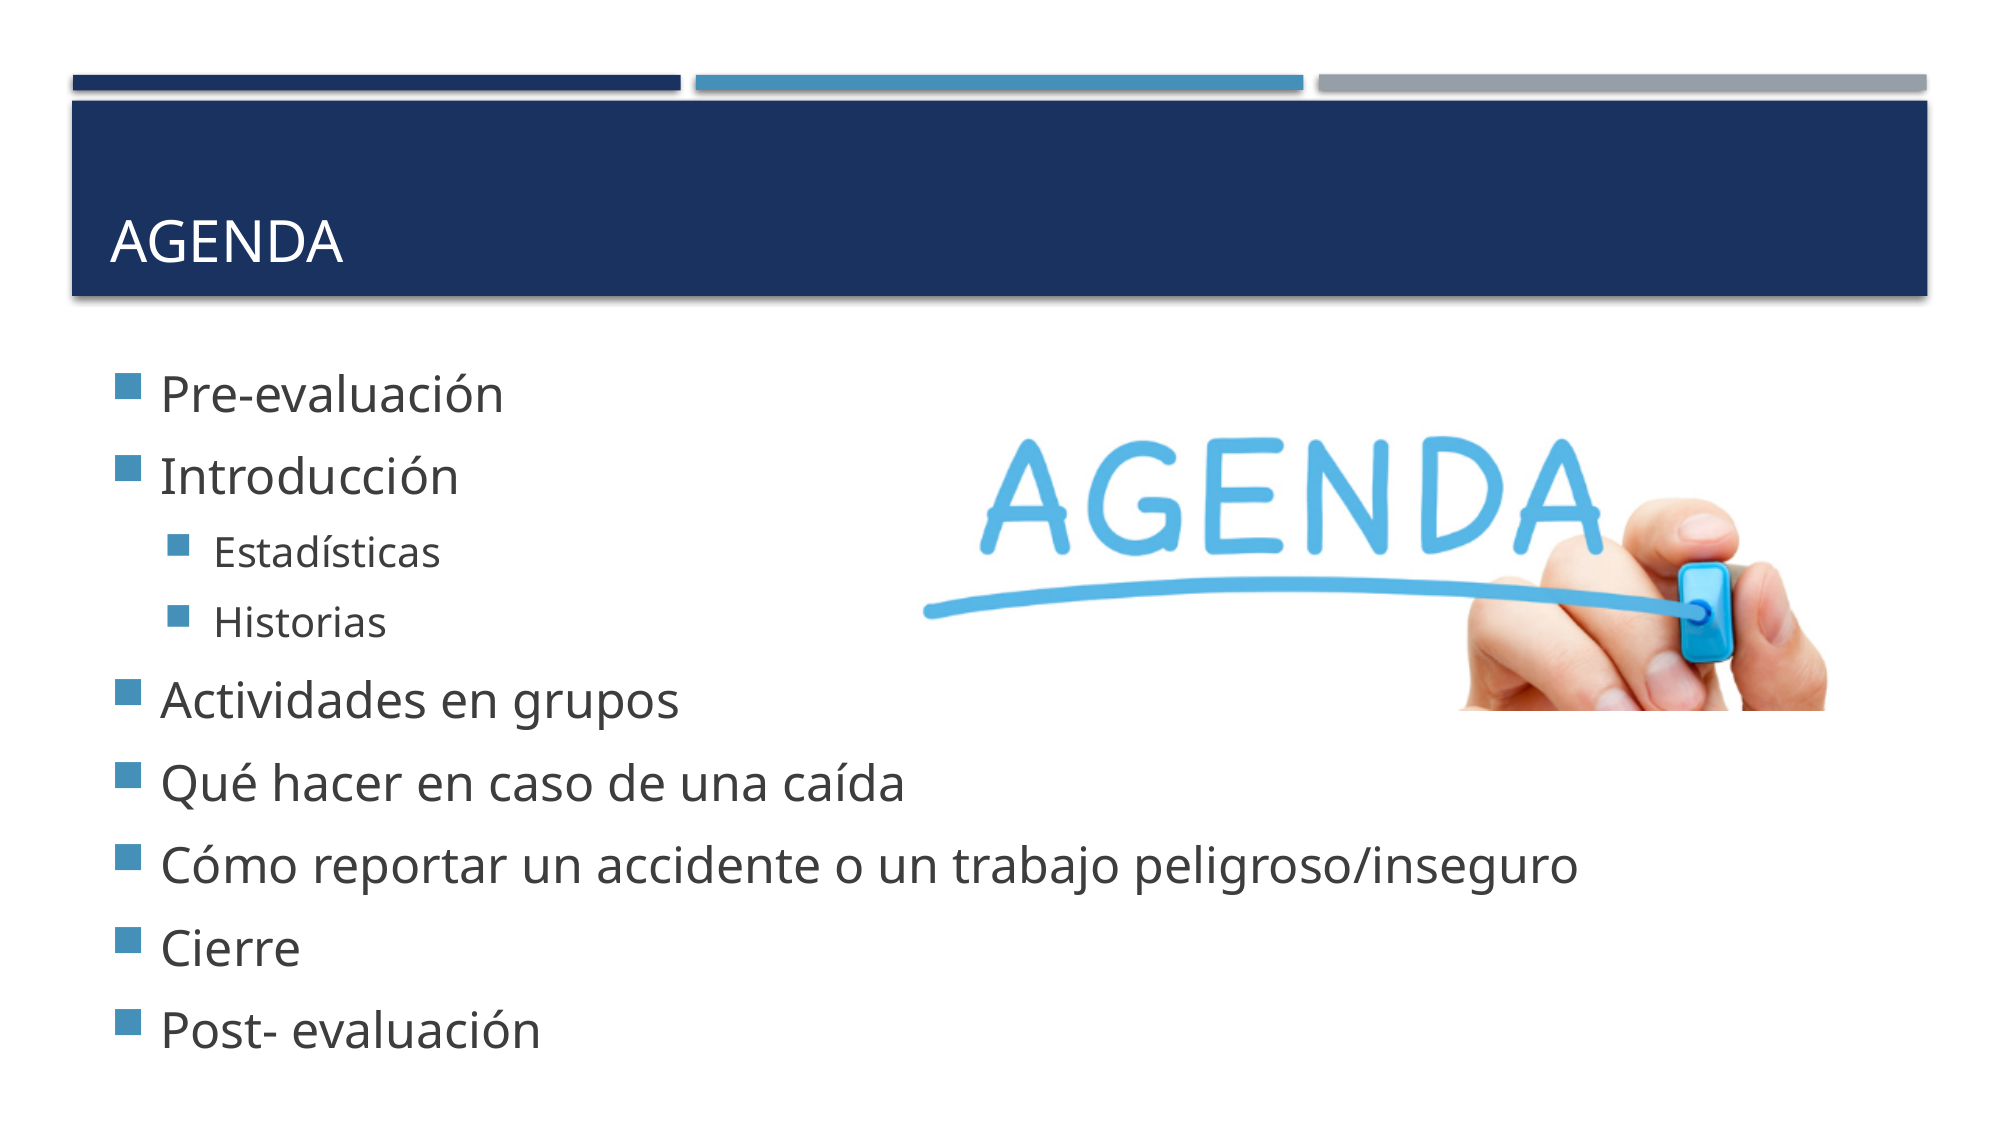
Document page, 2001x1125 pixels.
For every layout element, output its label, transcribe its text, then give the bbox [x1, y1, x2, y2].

title Agenda [95, 115, 1905, 282]
list Pre-evaluación Introducción Estadísticas Historias Actividades en grupos Qué hacer en caso de una caída Cómo reportar un accidente o un trabajo peligroso/inseguro Cierre Post- evaluación [95, 357, 1905, 1064]
picture [847, 337, 1906, 711]
